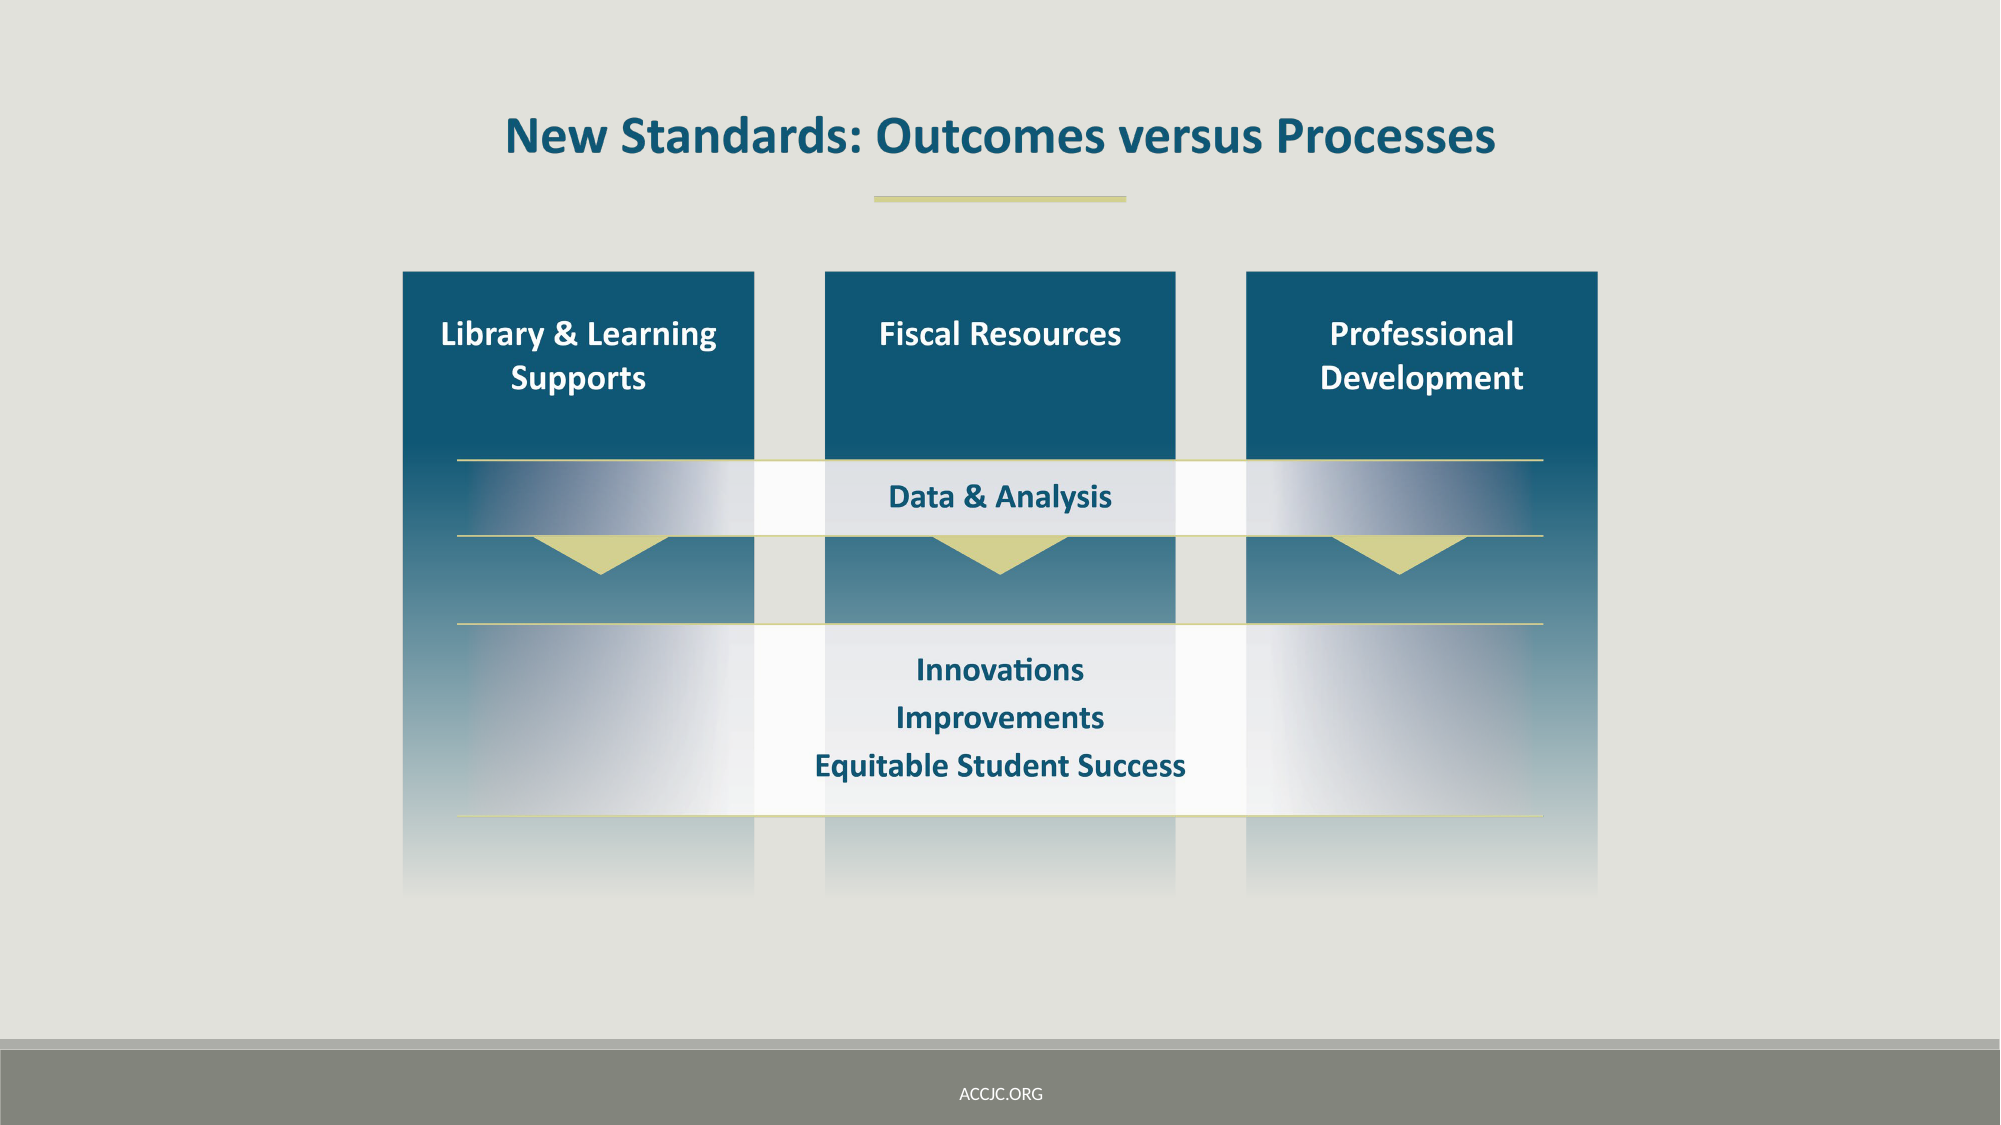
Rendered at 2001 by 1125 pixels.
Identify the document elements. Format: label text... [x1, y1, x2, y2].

picture [392, 102, 1608, 904]
footer ACCJC.ORG [604, 911, 1396, 1125]
